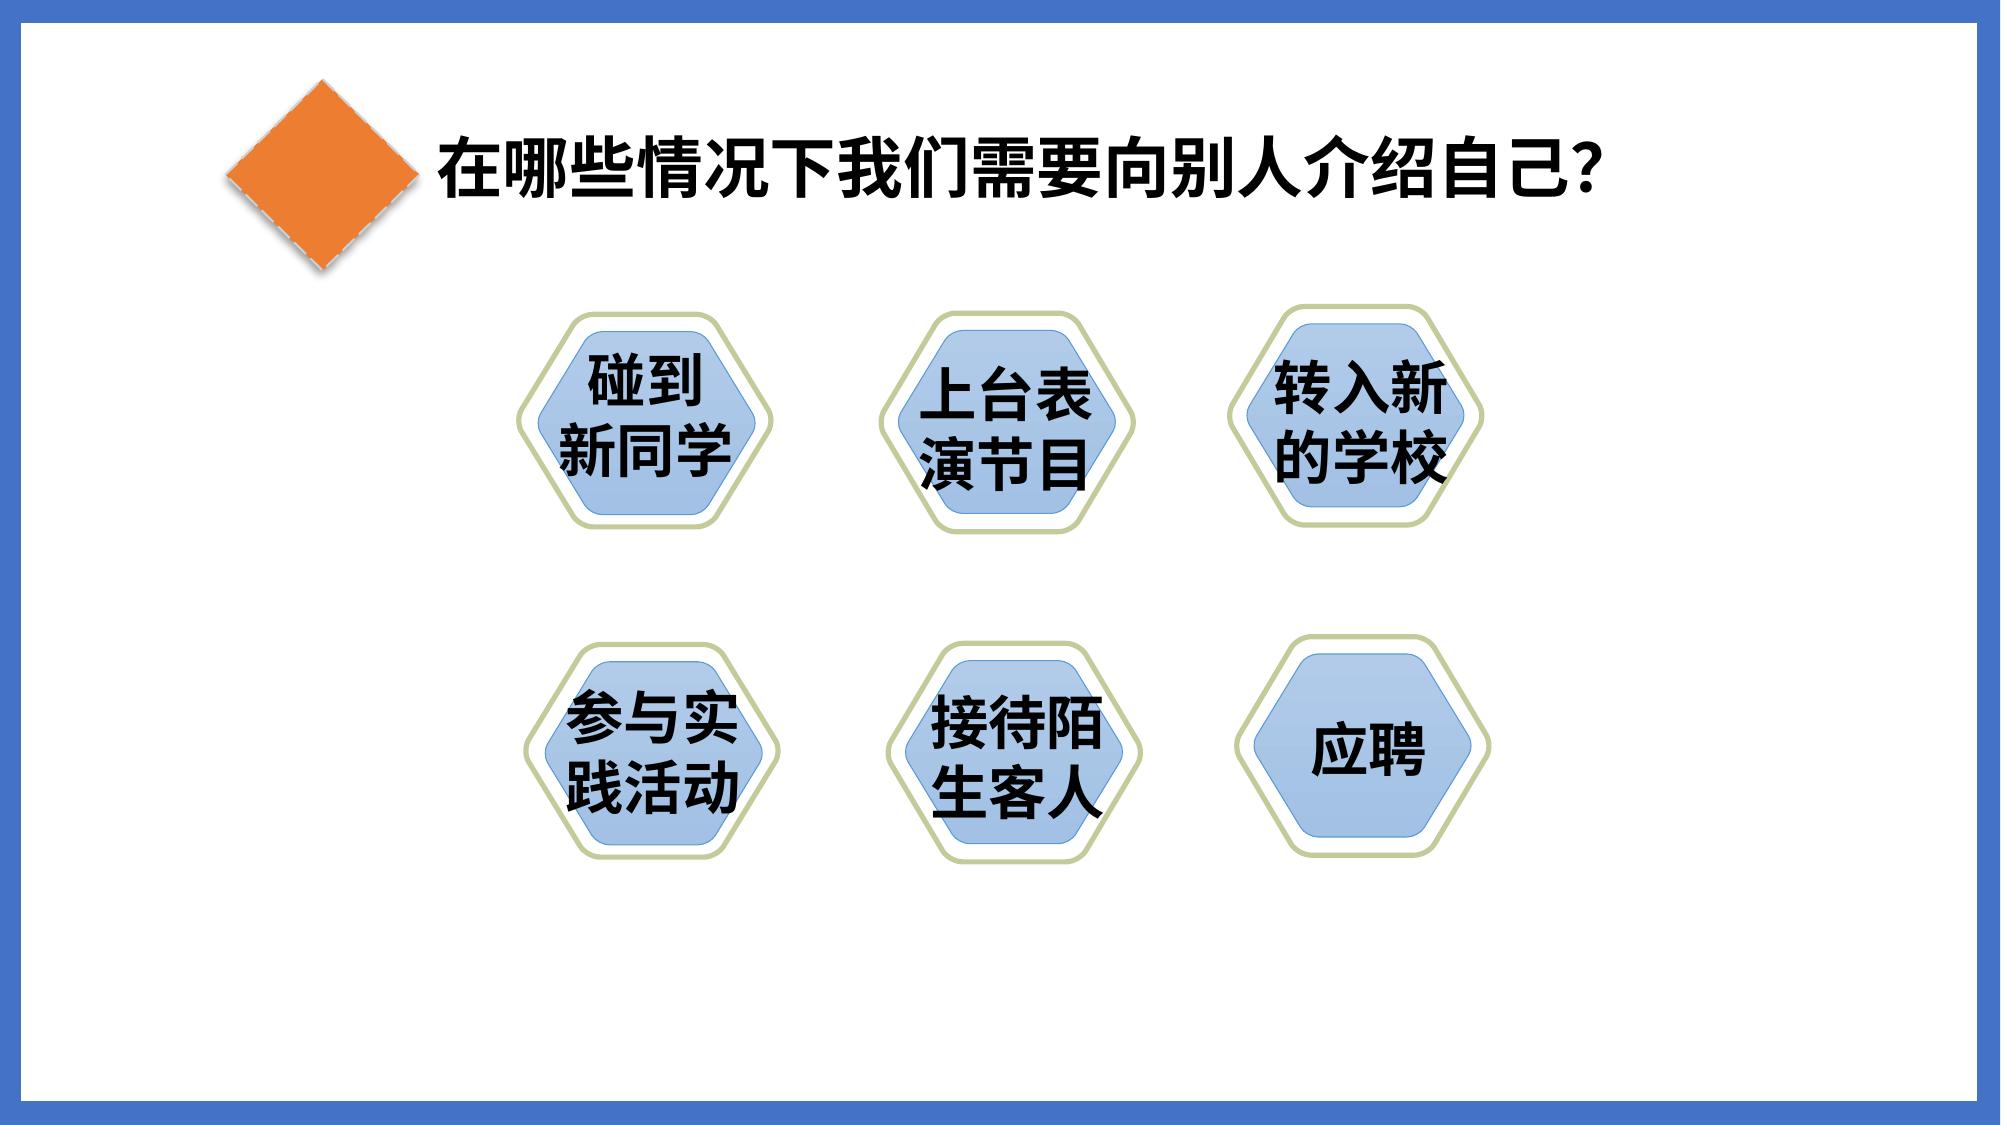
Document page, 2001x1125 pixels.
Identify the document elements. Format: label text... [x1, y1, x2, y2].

text_box 转入新的学校 [1239, 343, 1484, 499]
text_box [568, 643, 736, 673]
text_box [1274, 653, 1451, 706]
text_box [938, 329, 1076, 350]
text_box [1267, 305, 1444, 343]
text_box [224, 78, 419, 271]
text_box [1274, 499, 1438, 527]
text_box 接待陌生客人 [895, 678, 1140, 834]
text_box [951, 834, 1077, 845]
text_box [880, 408, 884, 436]
text_box [565, 313, 725, 336]
text_box [887, 732, 895, 773]
text_box 参与实践活动 [544, 673, 763, 829]
text_box [927, 642, 1102, 678]
text_box [1128, 405, 1135, 440]
text_box [1277, 791, 1448, 838]
text_box [755, 386, 772, 455]
text_box [587, 829, 720, 846]
text_box [946, 660, 1082, 678]
text_box [557, 492, 733, 528]
text_box [763, 717, 780, 784]
text_box [918, 312, 1096, 350]
text_box [1228, 391, 1239, 441]
text_box [931, 834, 1097, 863]
text_box [568, 829, 736, 859]
text_box [946, 506, 1068, 514]
text_box 碰到 新同学 [537, 336, 755, 492]
text_box [925, 506, 1089, 533]
text_box [576, 492, 717, 516]
text_box [590, 661, 718, 673]
text_box [1294, 499, 1417, 508]
text_box [588, 331, 705, 336]
text_box [1258, 791, 1468, 857]
text_box [524, 712, 544, 789]
text_box [517, 382, 537, 459]
text_box 上台表演节目 [884, 350, 1128, 506]
text_box [1235, 721, 1246, 771]
text_box [1255, 635, 1471, 706]
text_box 应聘 [1246, 706, 1491, 791]
text_box [1287, 323, 1424, 343]
text_box 在哪些情况下我们需要向别人介绍自己？ [419, 110, 1679, 206]
